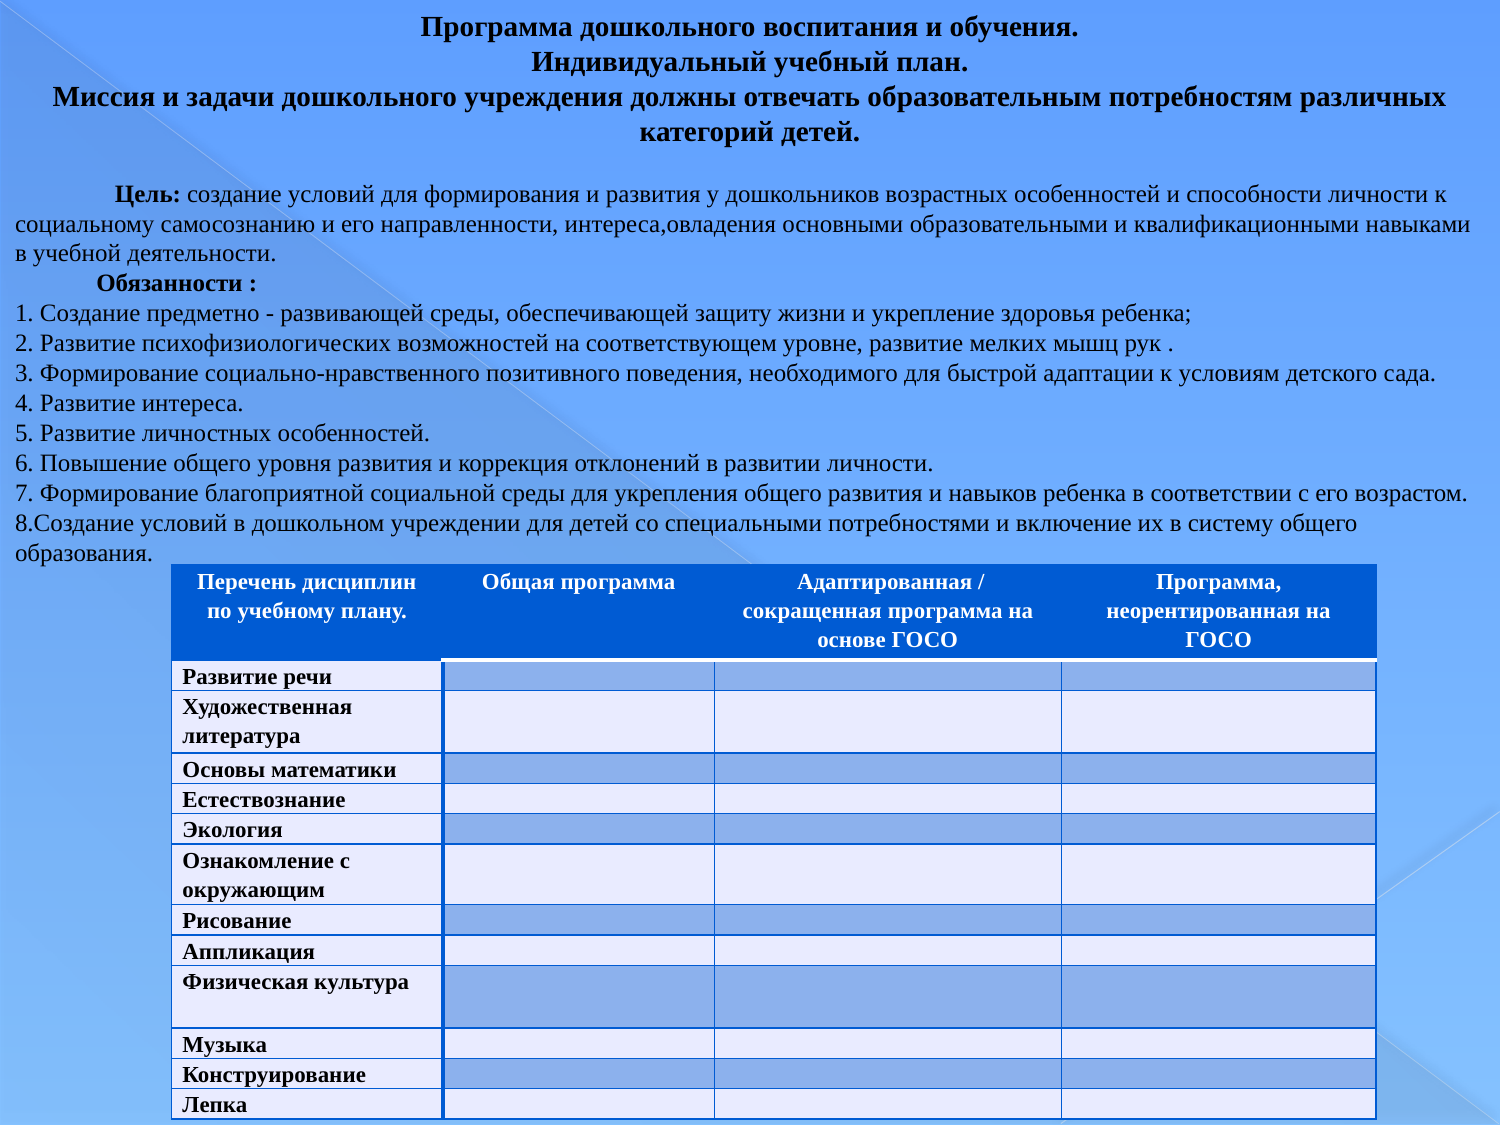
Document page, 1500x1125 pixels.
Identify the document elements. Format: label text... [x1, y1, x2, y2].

table_cell [445, 1089, 714, 1118]
text_box Программа дошкольного воспитания и обучения. Индивидуальный учебный план. Миссия и задачи дошкольного учреждения должны отвечать образовательным потребностям различных категорий детей. Цель: создание условий для формирования и развития у дошкольников возрастных особенностей и способности личности к социальному самосознанию и его направленности, интереса,овладения основными образовательными и квалификационными навыками в учебной деятельности. Обязанности : 1. Создание предметно - развивающей среды, обеспечивающей защиту жизни и укрепление здоровья ребенка; 2. Развитие психофизиологических возможностей на соответствующем уровне, развитие мелких мышц рук . 3. Формирование социально-нравственного позитивного поведения, необходимого для быстрой адаптации к условиям детского сада. 4. Развитие интереса. 5. Развитие личностных особенностей. 6. Повышение общего уровня развития и коррекция отклонений в развитии личности. 7. Формирование благоприятной социальной среды для укрепления общего развития и навыков ребенка в соответствии с его возрастом. 8.Создание условий в дошкольном учреждении для детей со специальными потребностями и включение их в систему общего образования. [0, 0, 1500, 574]
table_cell [445, 1029, 714, 1058]
table_cell [715, 936, 1061, 965]
picture [74, 191, 1426, 934]
table_cell [1062, 966, 1375, 1027]
table_cell [715, 1059, 1061, 1088]
table_cell [1062, 936, 1375, 965]
table_cell [715, 1089, 1061, 1118]
table_cell Аппликация [172, 936, 441, 965]
table_cell Музыка [172, 1029, 441, 1058]
table_cell [445, 936, 714, 965]
table_cell Конструирование [172, 1059, 441, 1088]
table_cell [715, 966, 1061, 1027]
table_cell [1062, 1059, 1375, 1088]
table_cell [1062, 1029, 1375, 1058]
table_cell Лепка [172, 1089, 441, 1118]
table_cell Физическая культура [172, 966, 441, 1027]
table_cell [715, 1029, 1061, 1058]
table_cell [1062, 1089, 1375, 1118]
table_cell [445, 1059, 714, 1088]
table_cell [445, 966, 714, 1027]
